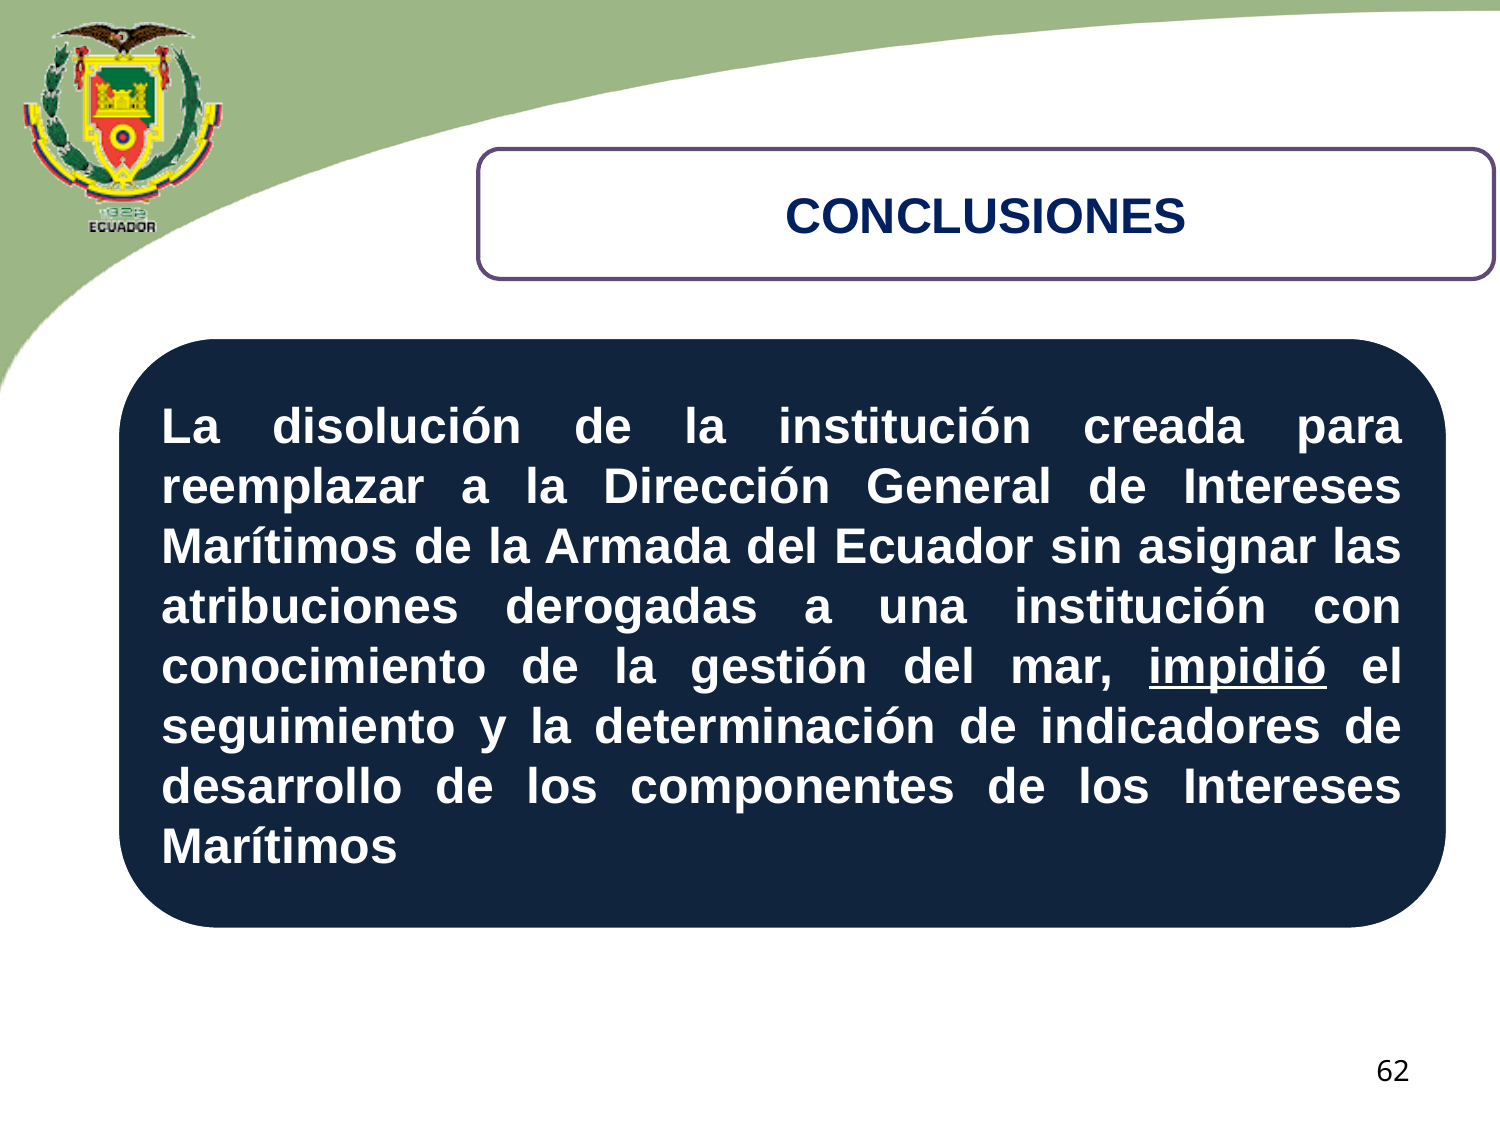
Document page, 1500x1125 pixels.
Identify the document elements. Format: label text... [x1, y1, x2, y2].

slide_number 62 [1074, 1042, 1425, 1103]
picture [0, 0, 1500, 445]
text_box La disolución de la institución creada para reemplazar a la Dirección General de Intereses Marítimos de la Armada del Ecuador sin asignar las atribuciones derogadas a una institución con conocimiento de la gestión del mar, impidió el seguimiento y la determinación de indicadores de desarrollo de los componentes de los Intereses Marítimos [115, 335, 1449, 931]
text_box CONCLUSIONES [476, 146, 1497, 282]
